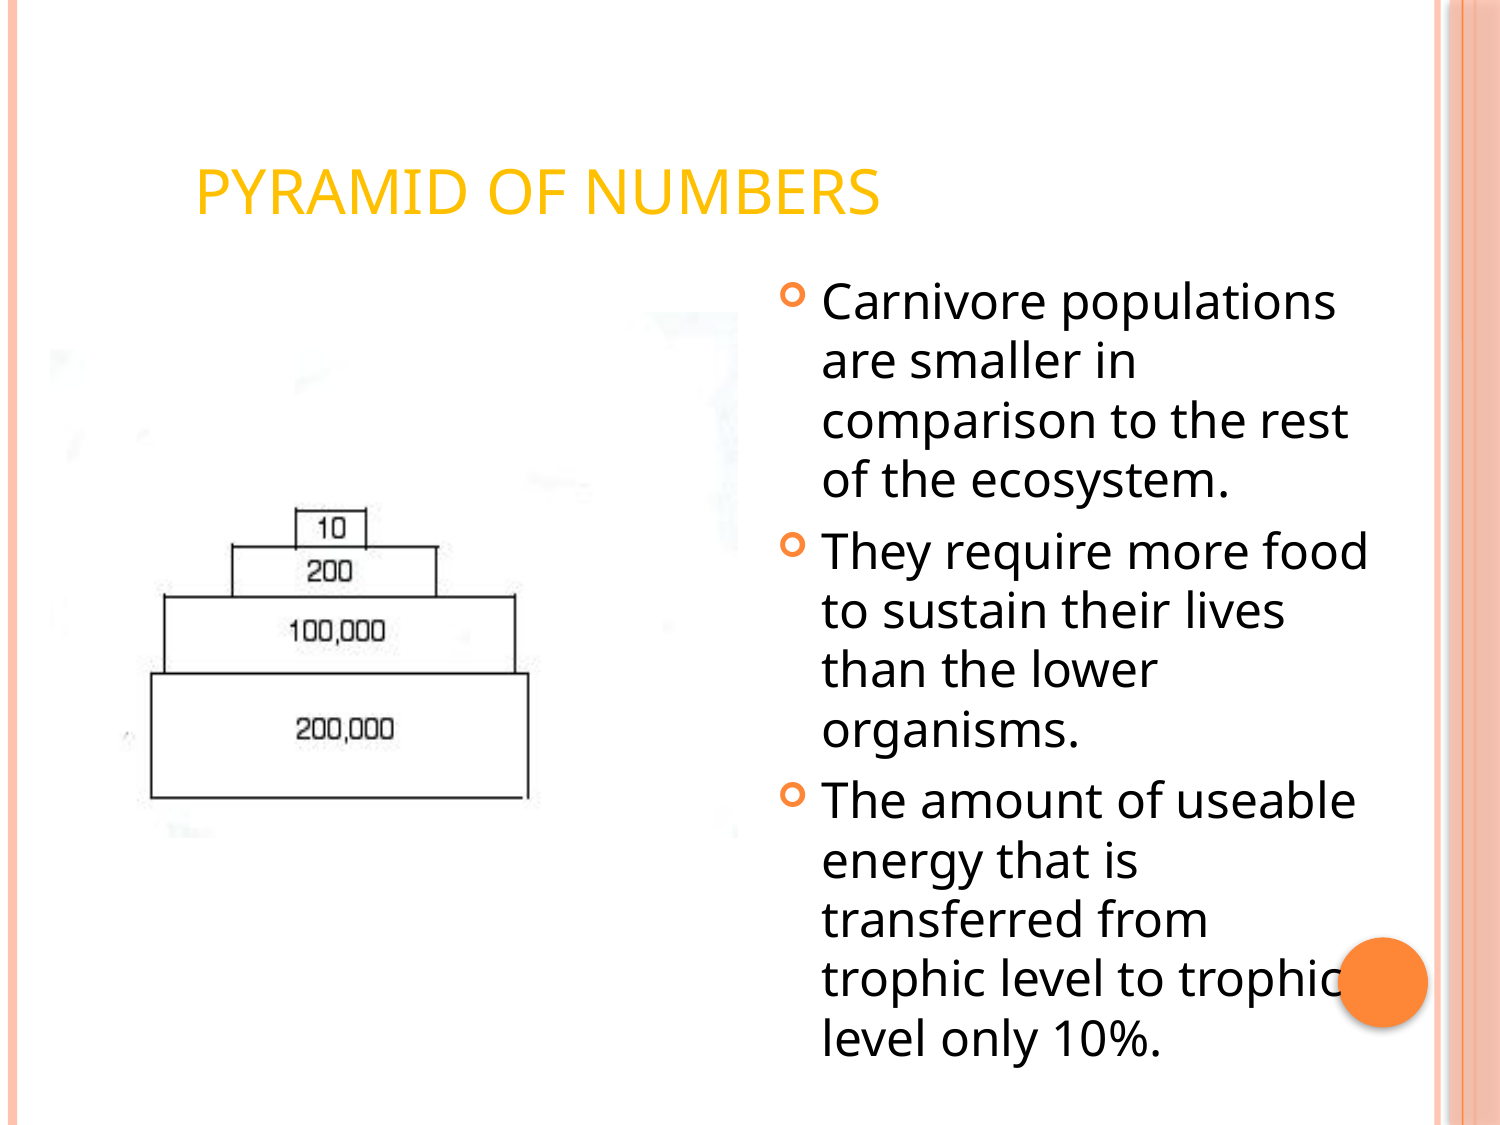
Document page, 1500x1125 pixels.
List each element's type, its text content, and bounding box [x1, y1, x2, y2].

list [49, 311, 738, 839]
title Pyramid of Numbers [179, 46, 1455, 235]
list Carnivore populations are smaller in comparison to the rest of the ecosystem. They require more food to sustain their lives than the lower organisms. The amount of useable energy that is transferred from trophic level to trophic level only 10%. [762, 262, 1388, 1075]
